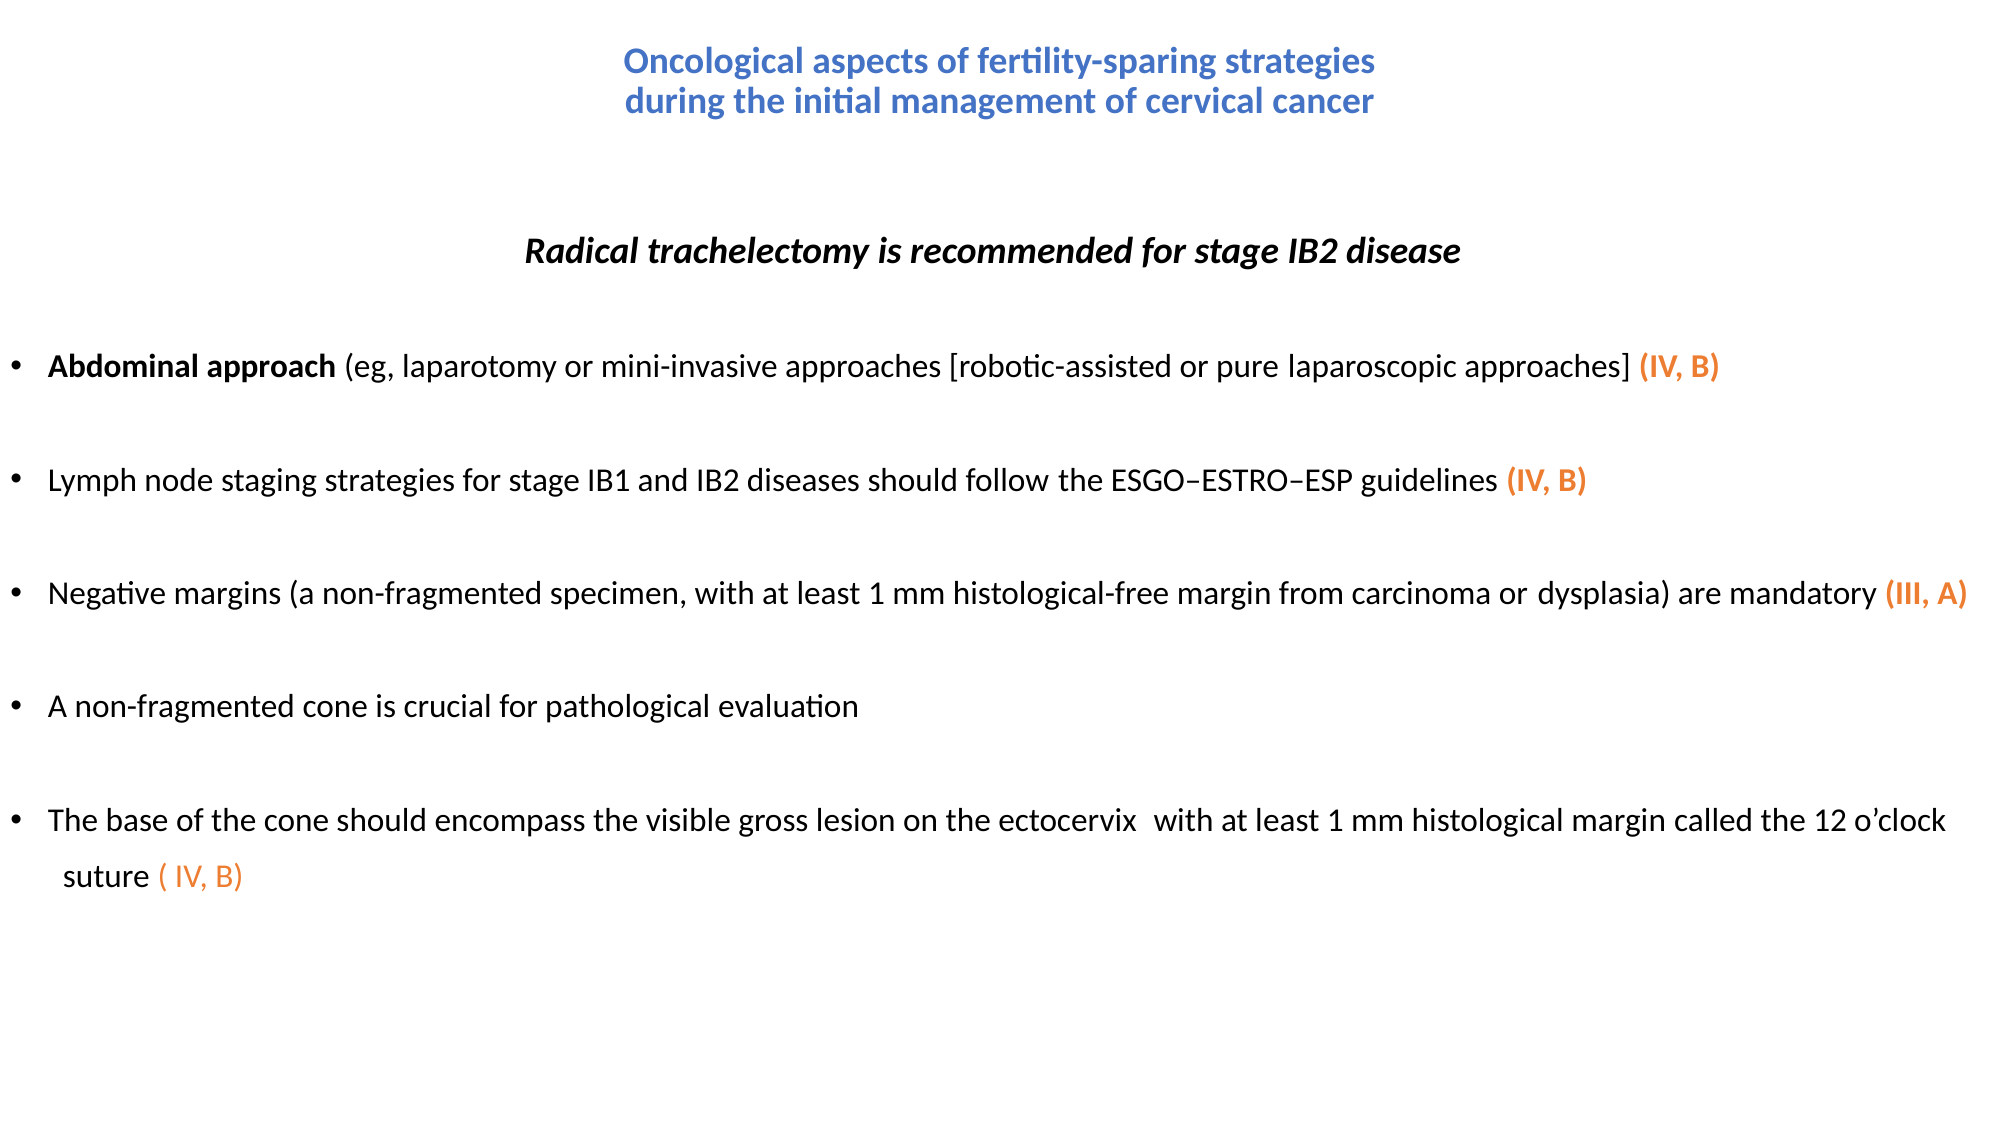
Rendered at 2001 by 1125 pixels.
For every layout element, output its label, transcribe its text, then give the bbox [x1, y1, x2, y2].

title Oncological aspects of fertility-sparing strategies during the initial management of cervical cancer [137, 16, 1863, 147]
list Radical trachelectomy is recommended for stage IB2 disease Αbdominal approach (eg, laparotomy or mini-invasive approaches [robotic-assisted or pure laparoscopic approaches] (IV, B) Lymph node staging strategies for stage IB1 and IB2 diseases should follow the ESGO–ESTRO–ESP guidelines (IV, B) Negative margins (a non-fragmented specimen, with at least 1 mm histological-free margin from carcinoma or dysplasia) are mandatory (III, A) A non-fragmented cone is crucial for pathological evaluation The base of the cone should encompass the visible gross lesion on the ectocervix with at least 1 mm histological margin called the 12 o’clock suture ( IV, B) [0, 223, 2000, 929]
